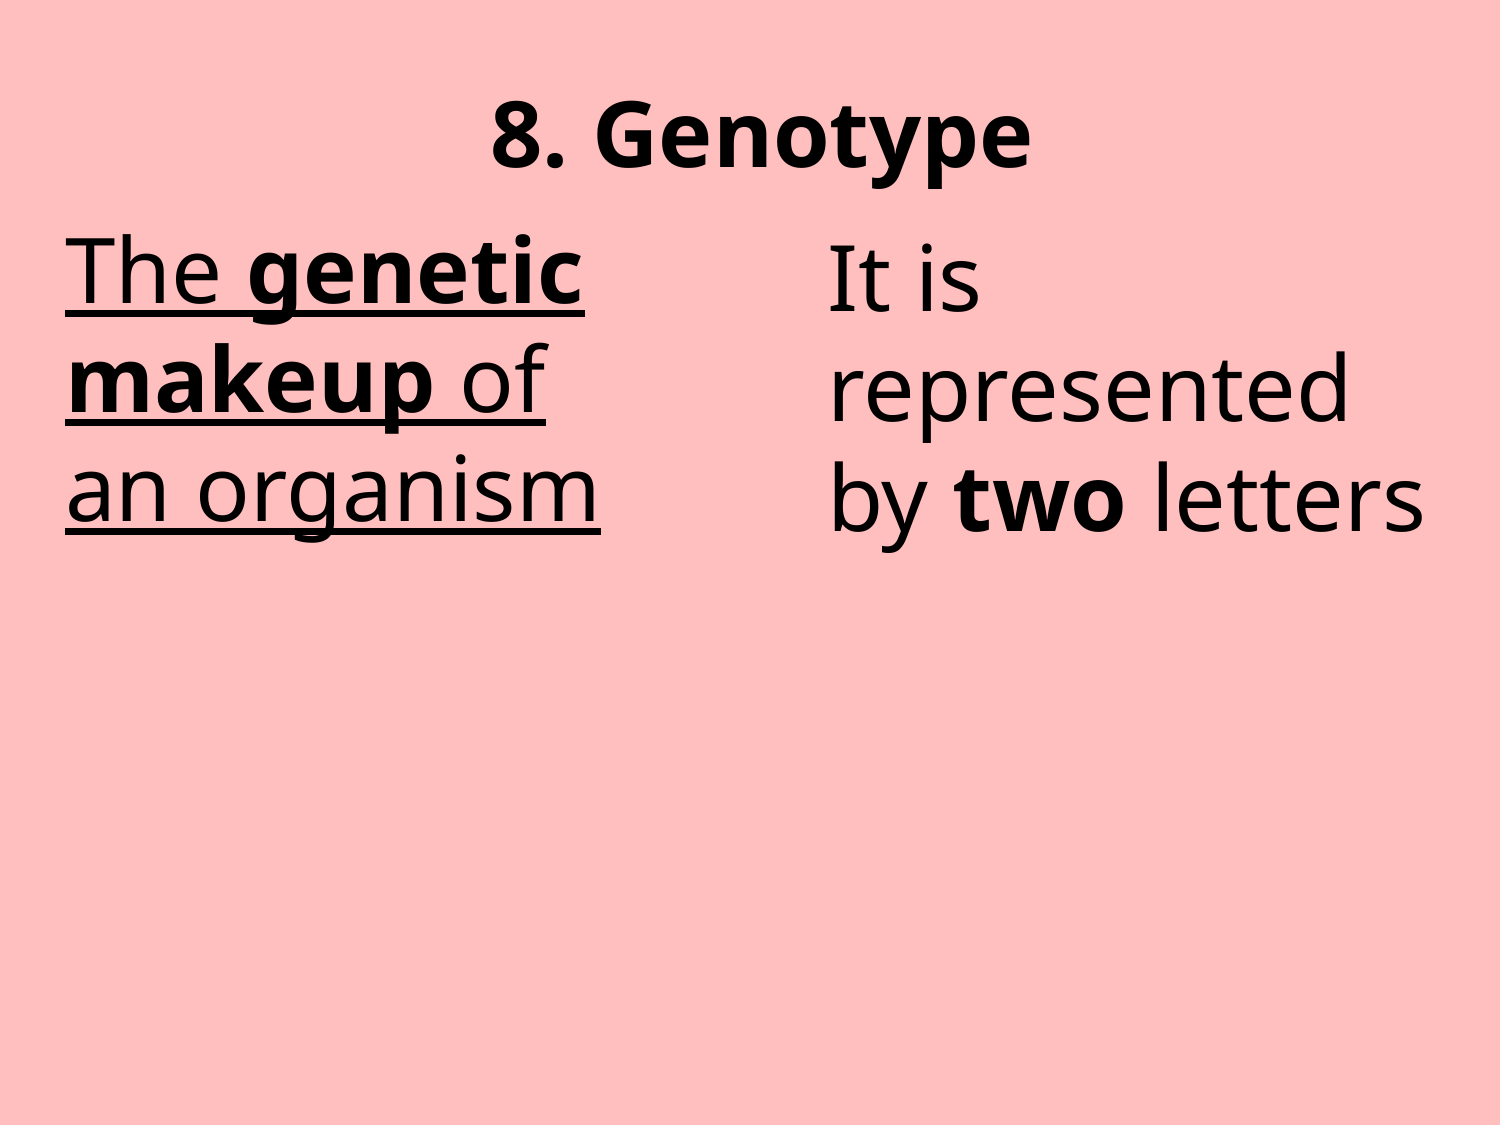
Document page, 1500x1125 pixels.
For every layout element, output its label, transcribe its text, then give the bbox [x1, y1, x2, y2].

text_box 8. Genotype [87, 37, 1438, 225]
text_box It is represented by two letters [812, 212, 1450, 850]
text_box The genetic makeup of an organism [50, 204, 688, 550]
